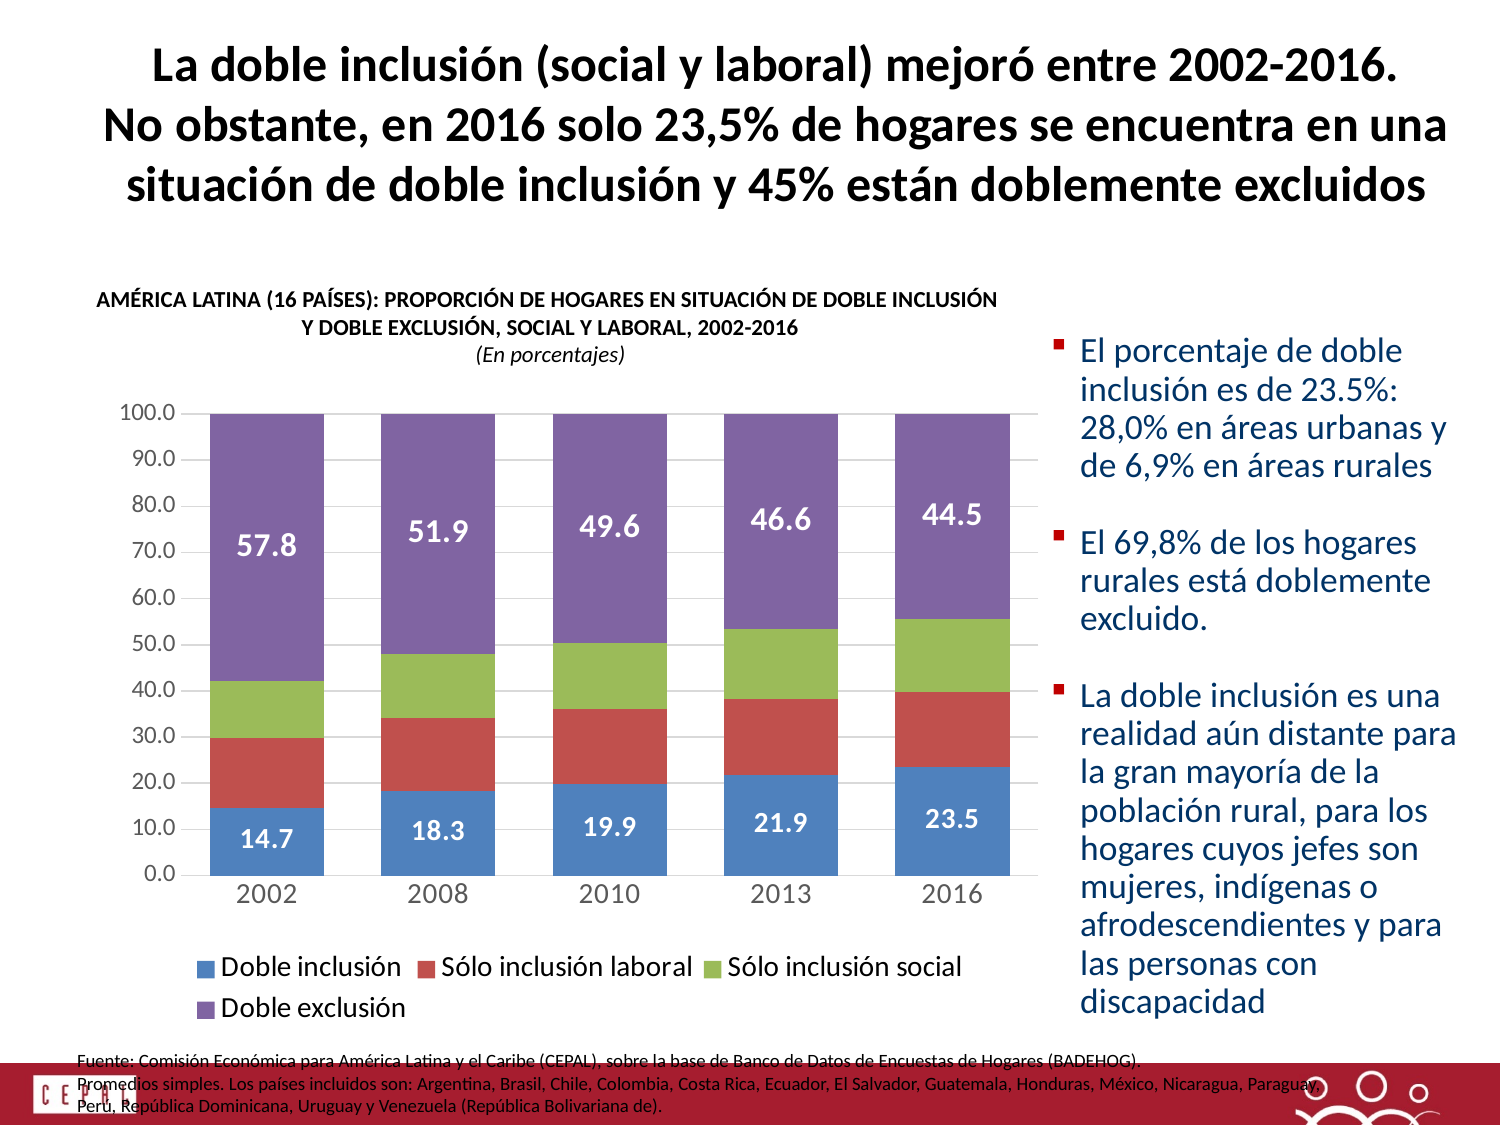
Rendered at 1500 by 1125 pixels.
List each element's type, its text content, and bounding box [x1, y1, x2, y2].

picture [0, 1063, 1500, 1125]
title La doble inclusión (social y laboral) mejoró entre 2002-2016. No obstante, en 2016 solo 23,5% de hogares se encuentra en una situación de doble inclusión y 45% están doblemente excluidos [62, 24, 1491, 223]
text_box AMÉRICA LATINA (16 PAÍSES): PROPORCIÓN DE HOGARES EN SITUACIÓN DE DOBLE INCLUSIÓN Y DOBLE EXCLUSIÓN, SOCIAL Y LABORAL, 2002-2016 (En porcentajes) [63, 279, 1038, 373]
text_box El porcentaje de doble inclusión es de 23.5%: 28,0% en áreas urbanas y de 6,9% en áreas rurales El 69,8% de los hogares rurales está doblemente excluido. La doble inclusión es una realidad aún distante para la gran mayoría de la población rural, para los hogares cuyos jefes son mujeres, indígenas o afrodescendientes y para las personas con discapacidad [1036, 324, 1488, 1029]
chart [87, 388, 1062, 1049]
text_box Fuente: Comisión Económica para América Latina y el Caribe (CEPAL), sobre la base de Banco de Datos de Encuestas de Hogares (BADEHOG). Promedios simples. Los países incluidos son: Argentina, Brasil, Chile, Colombia, Costa Rica, Ecuador, El Salvador, Guatemala, Honduras, México, Nicaragua, Paraguay, Perú, República Dominicana, Uruguay y Venezuela (República Bolivariana de). [62, 1041, 1349, 1124]
